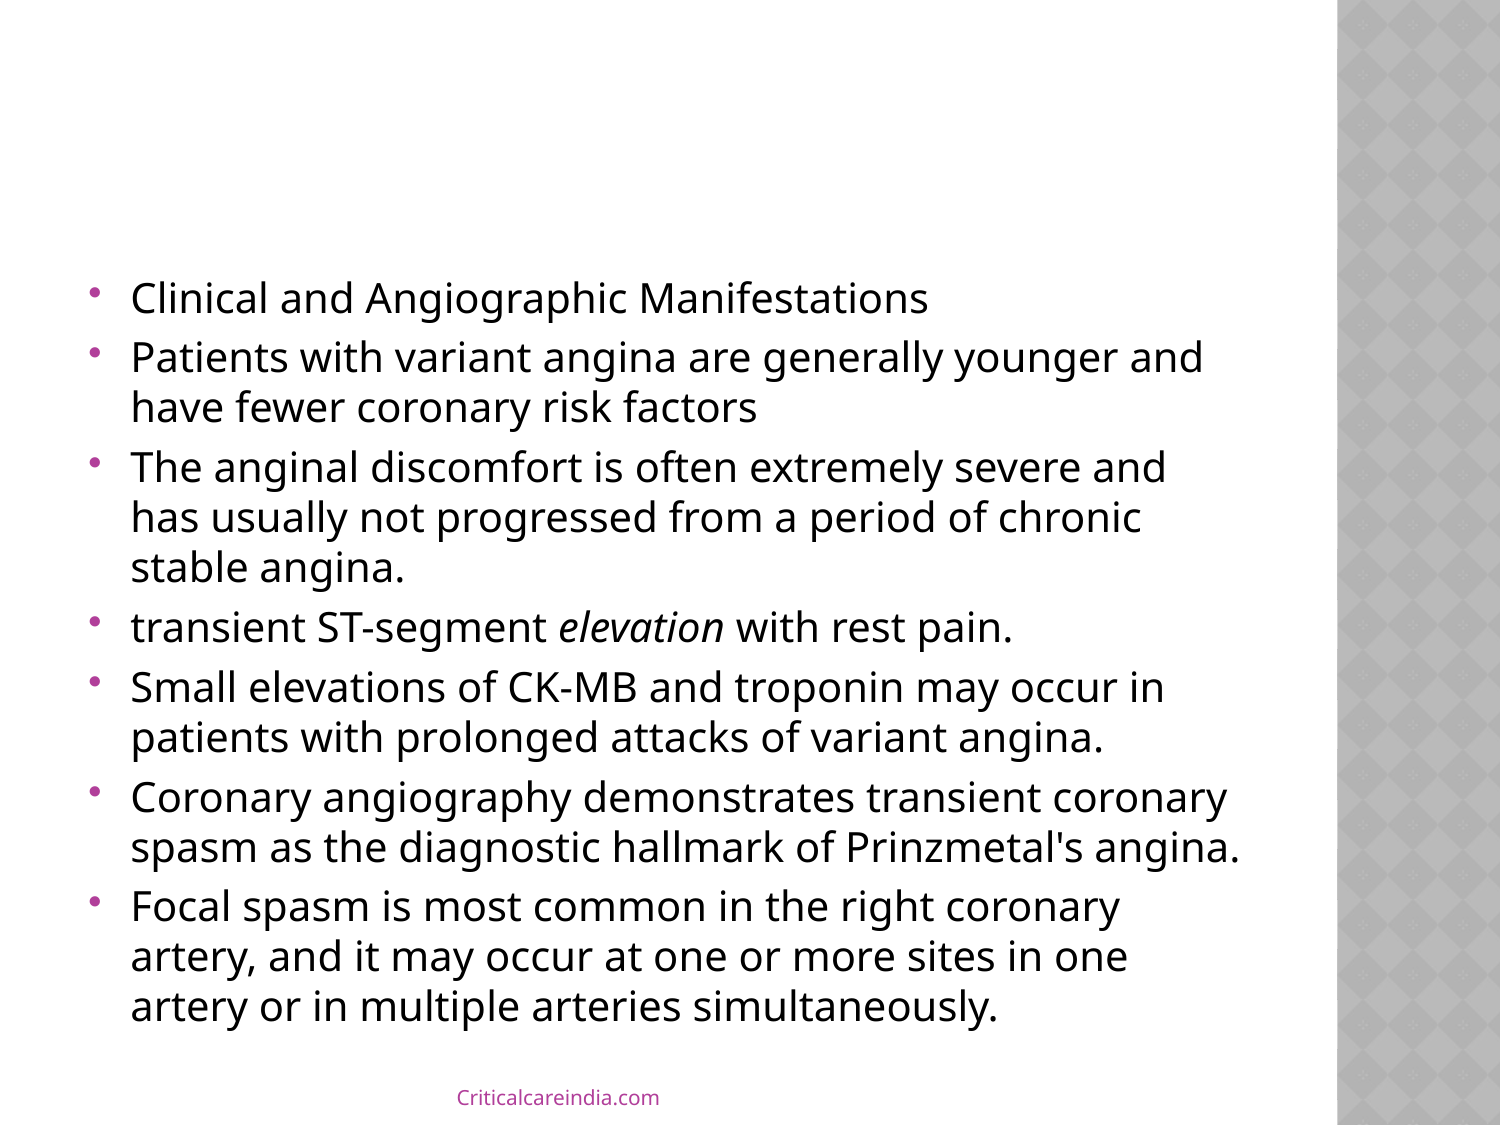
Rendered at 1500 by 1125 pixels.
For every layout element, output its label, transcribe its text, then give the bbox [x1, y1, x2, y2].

footer Criticalcareindia.com [75, 1075, 675, 1114]
list Clinical and Angiographic Manifestations Patients with variant angina are generally younger and have fewer coronary risk factors The anginal discomfort is often extremely severe and has usually not progressed from a period of chronic stable angina. transient ST-segment elevation with rest pain. Small elevations of CK-MB and troponin may occur in patients with prolonged attacks of variant angina. Coronary angiography demonstrates transient coronary spasm as the diagnostic hallmark of Prinzmetal's angina. Focal spasm is most common in the right coronary artery, and it may occur at one or more sites in one artery or in multiple arteries simultaneously. [75, 264, 1263, 1059]
